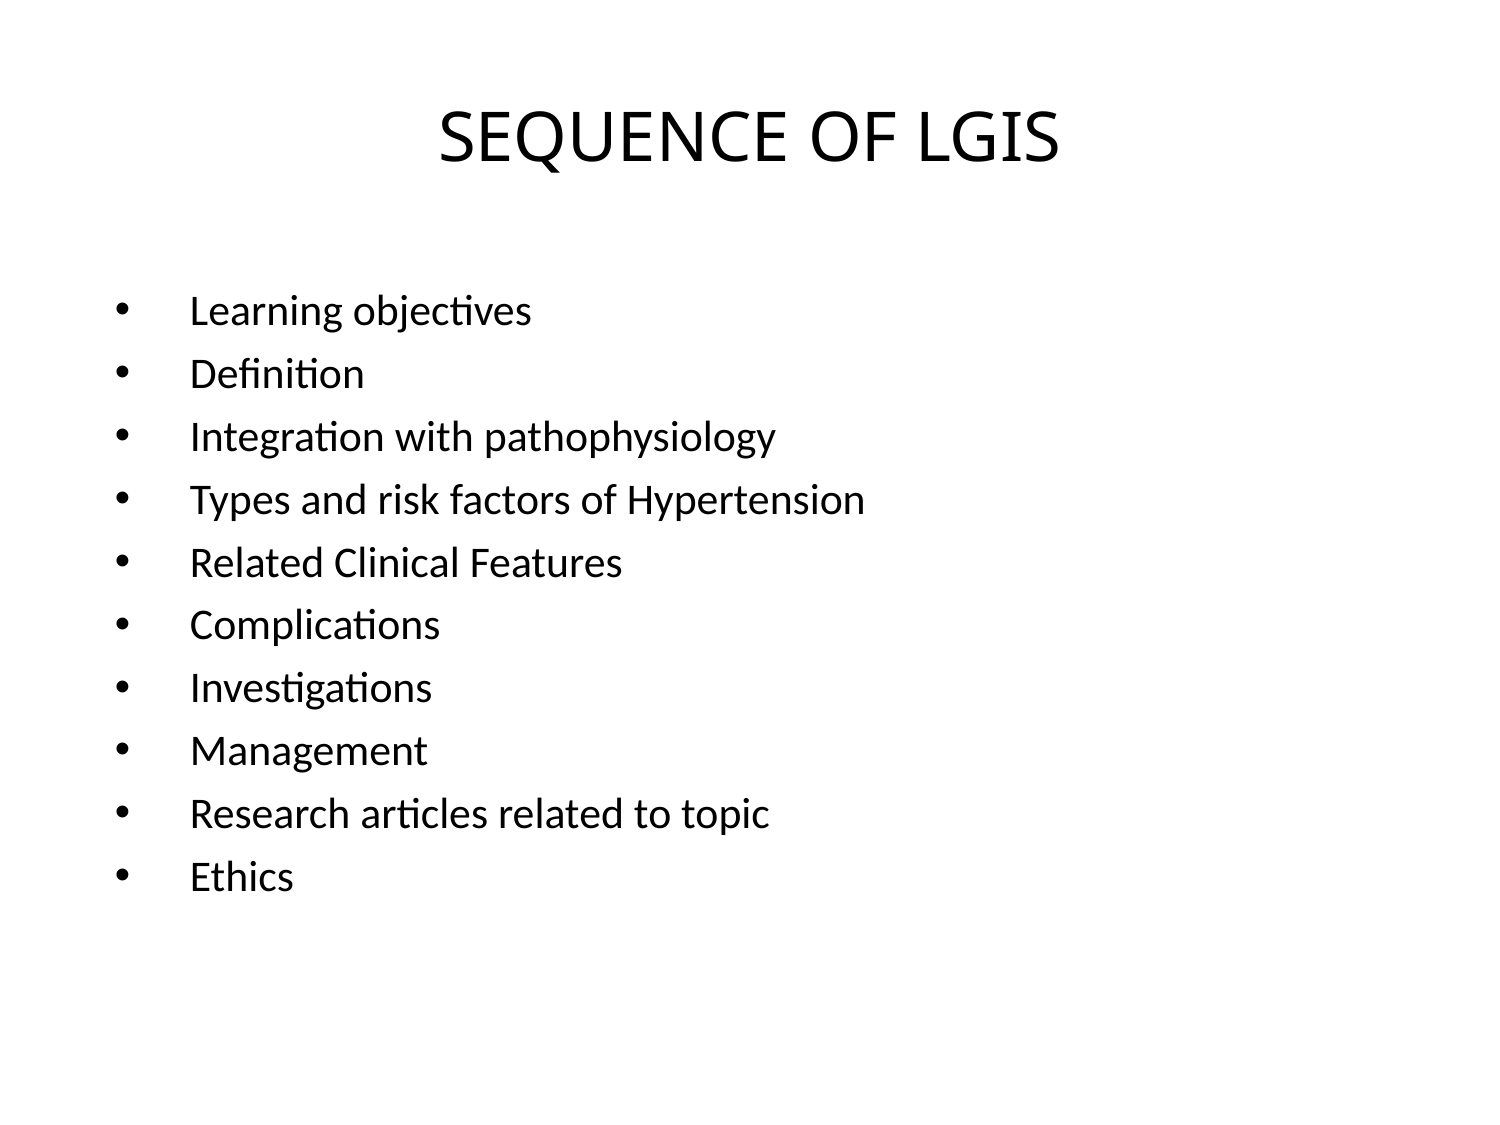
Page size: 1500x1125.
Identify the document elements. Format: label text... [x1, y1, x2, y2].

subtitle Learning objectives Definition Integration with pathophysiology Types and risk factors of Hypertension Related Clinical Features Complications Investigations Management Research articles related to topic Ethics [114, 195, 1435, 994]
title SEQUENCE OF LGIS [75, 44, 1425, 233]
